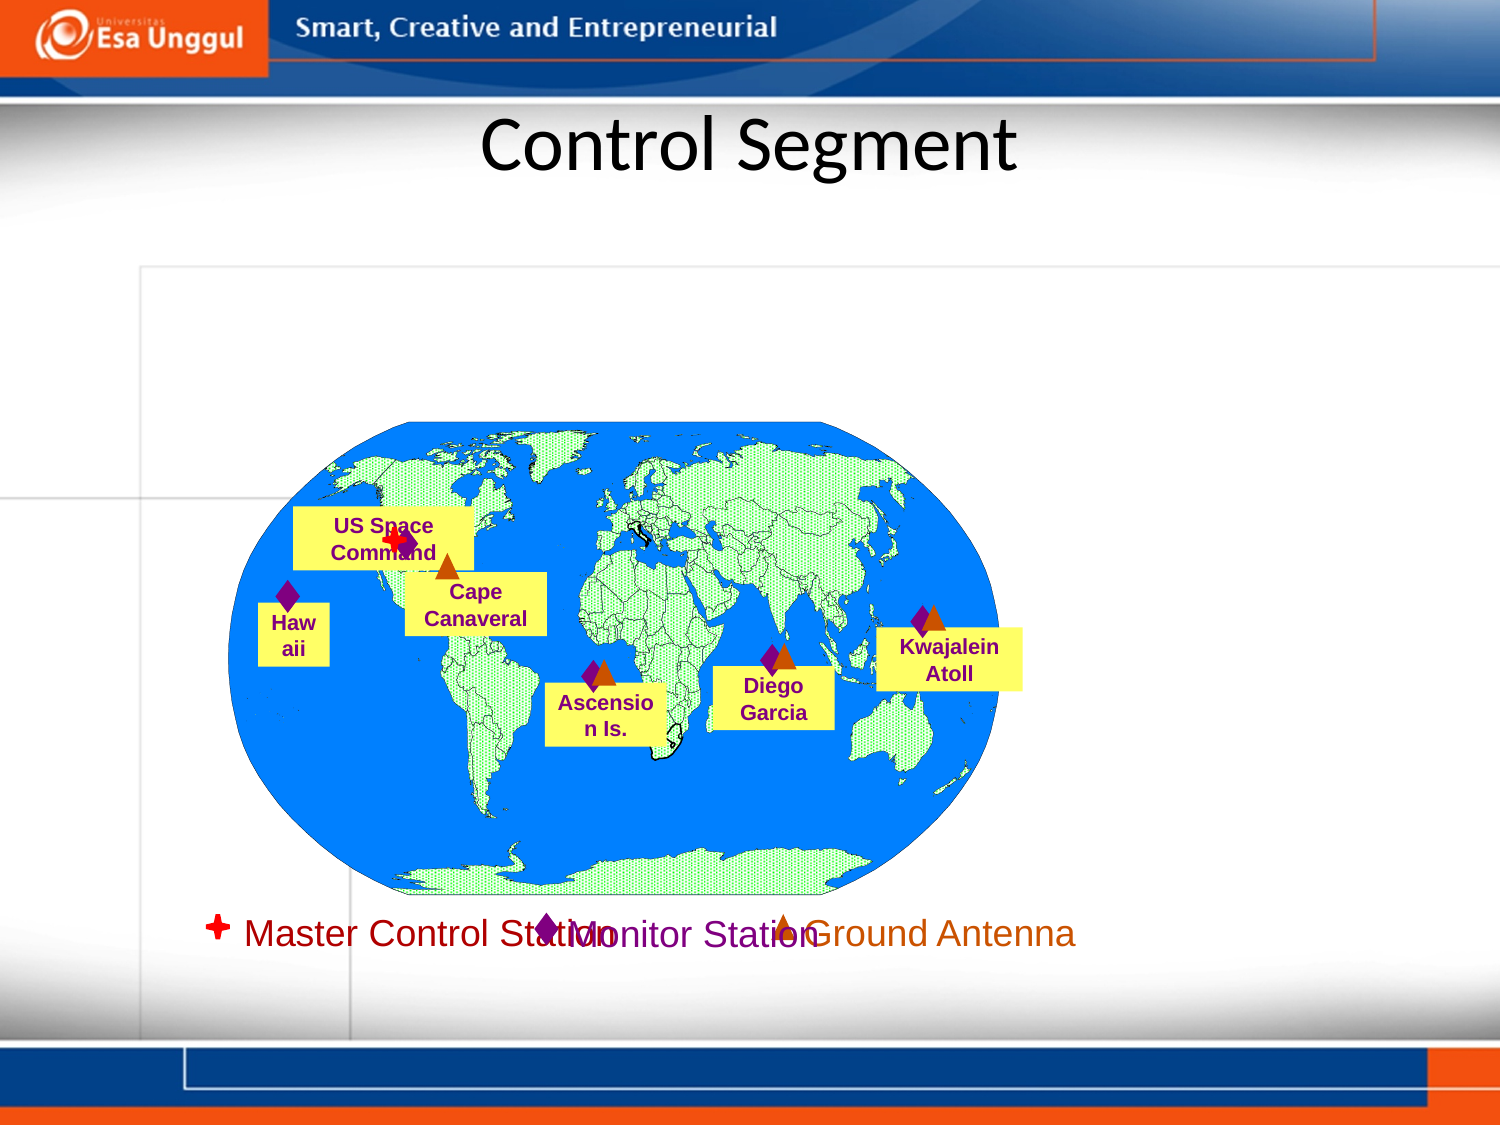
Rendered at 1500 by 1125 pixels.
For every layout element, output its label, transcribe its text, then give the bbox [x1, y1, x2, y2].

title Control Segment [75, 45, 1425, 233]
picture [0, 0, 1500, 1125]
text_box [206, 421, 1090, 962]
